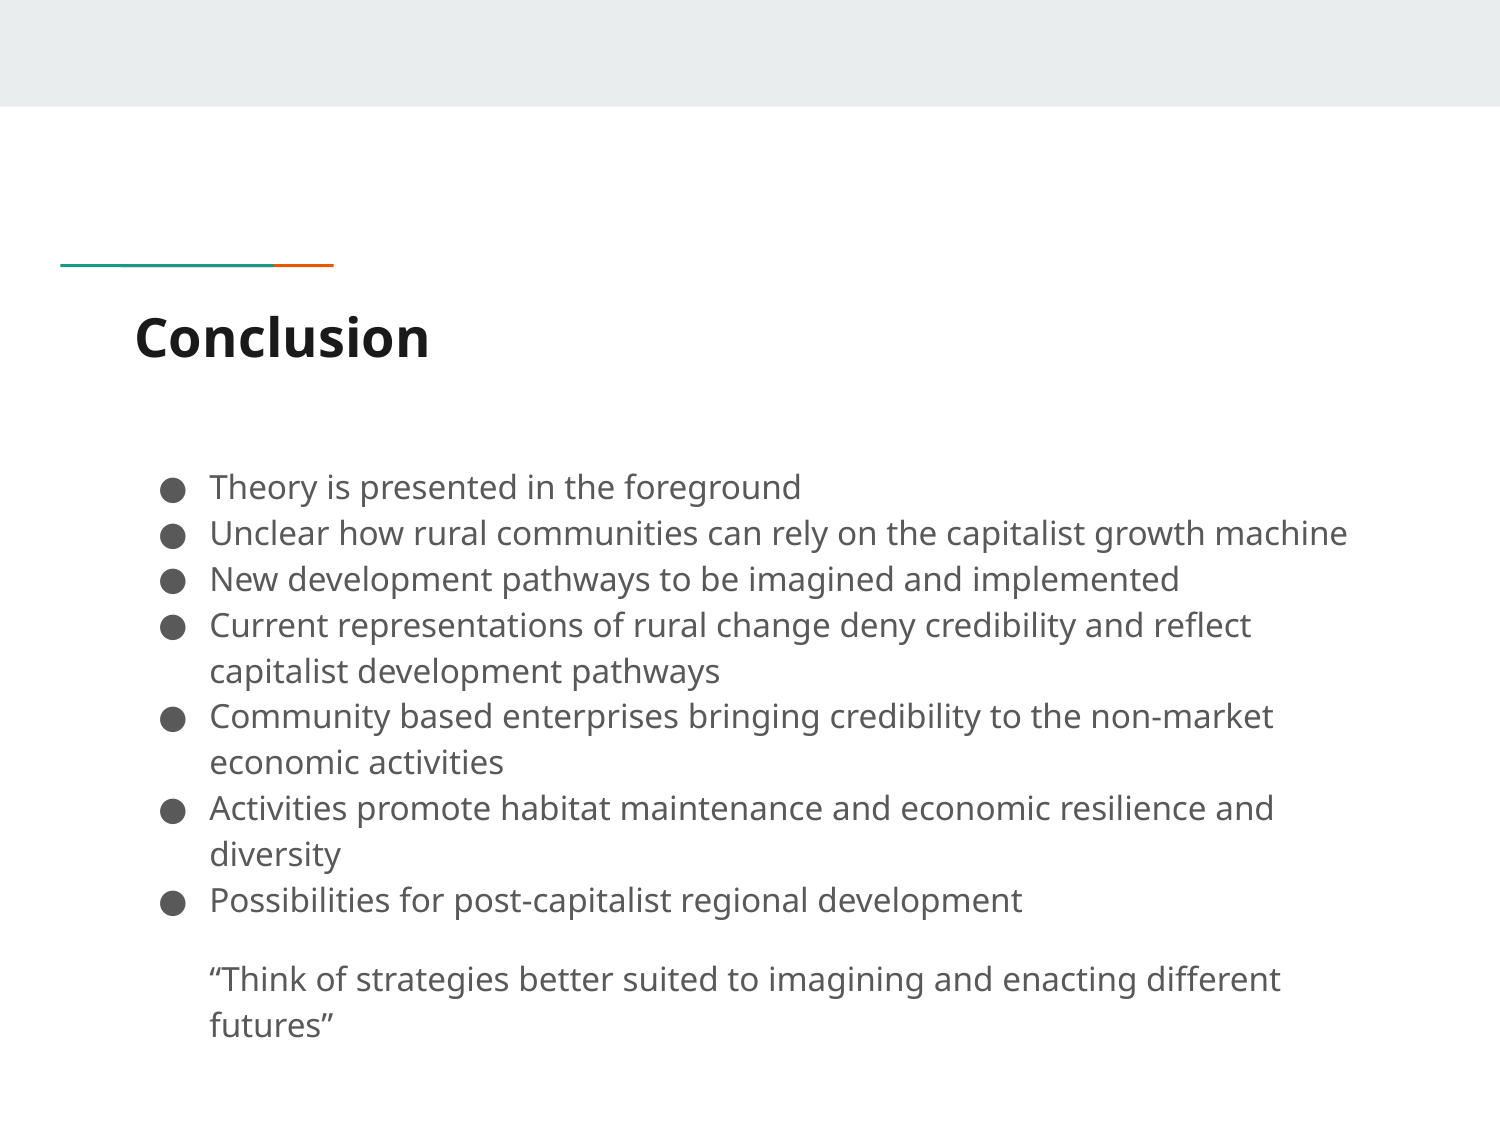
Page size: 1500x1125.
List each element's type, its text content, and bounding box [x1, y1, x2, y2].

title Conclusion [119, 288, 1381, 406]
list Theory is presented in the foreground Unclear how rural communities can rely on the capitalist growth machine New development pathways to be imagined and implemented Current representations of rural change deny credibility and reflect capitalist development pathways Community based enterprises bringing credibility to the non-market economic activities Activities promote habitat maintenance and economic resilience and diversity Possibilities for post-capitalist regional development “Think of strategies better suited to imagining and enacting different futures” [119, 445, 1381, 940]
